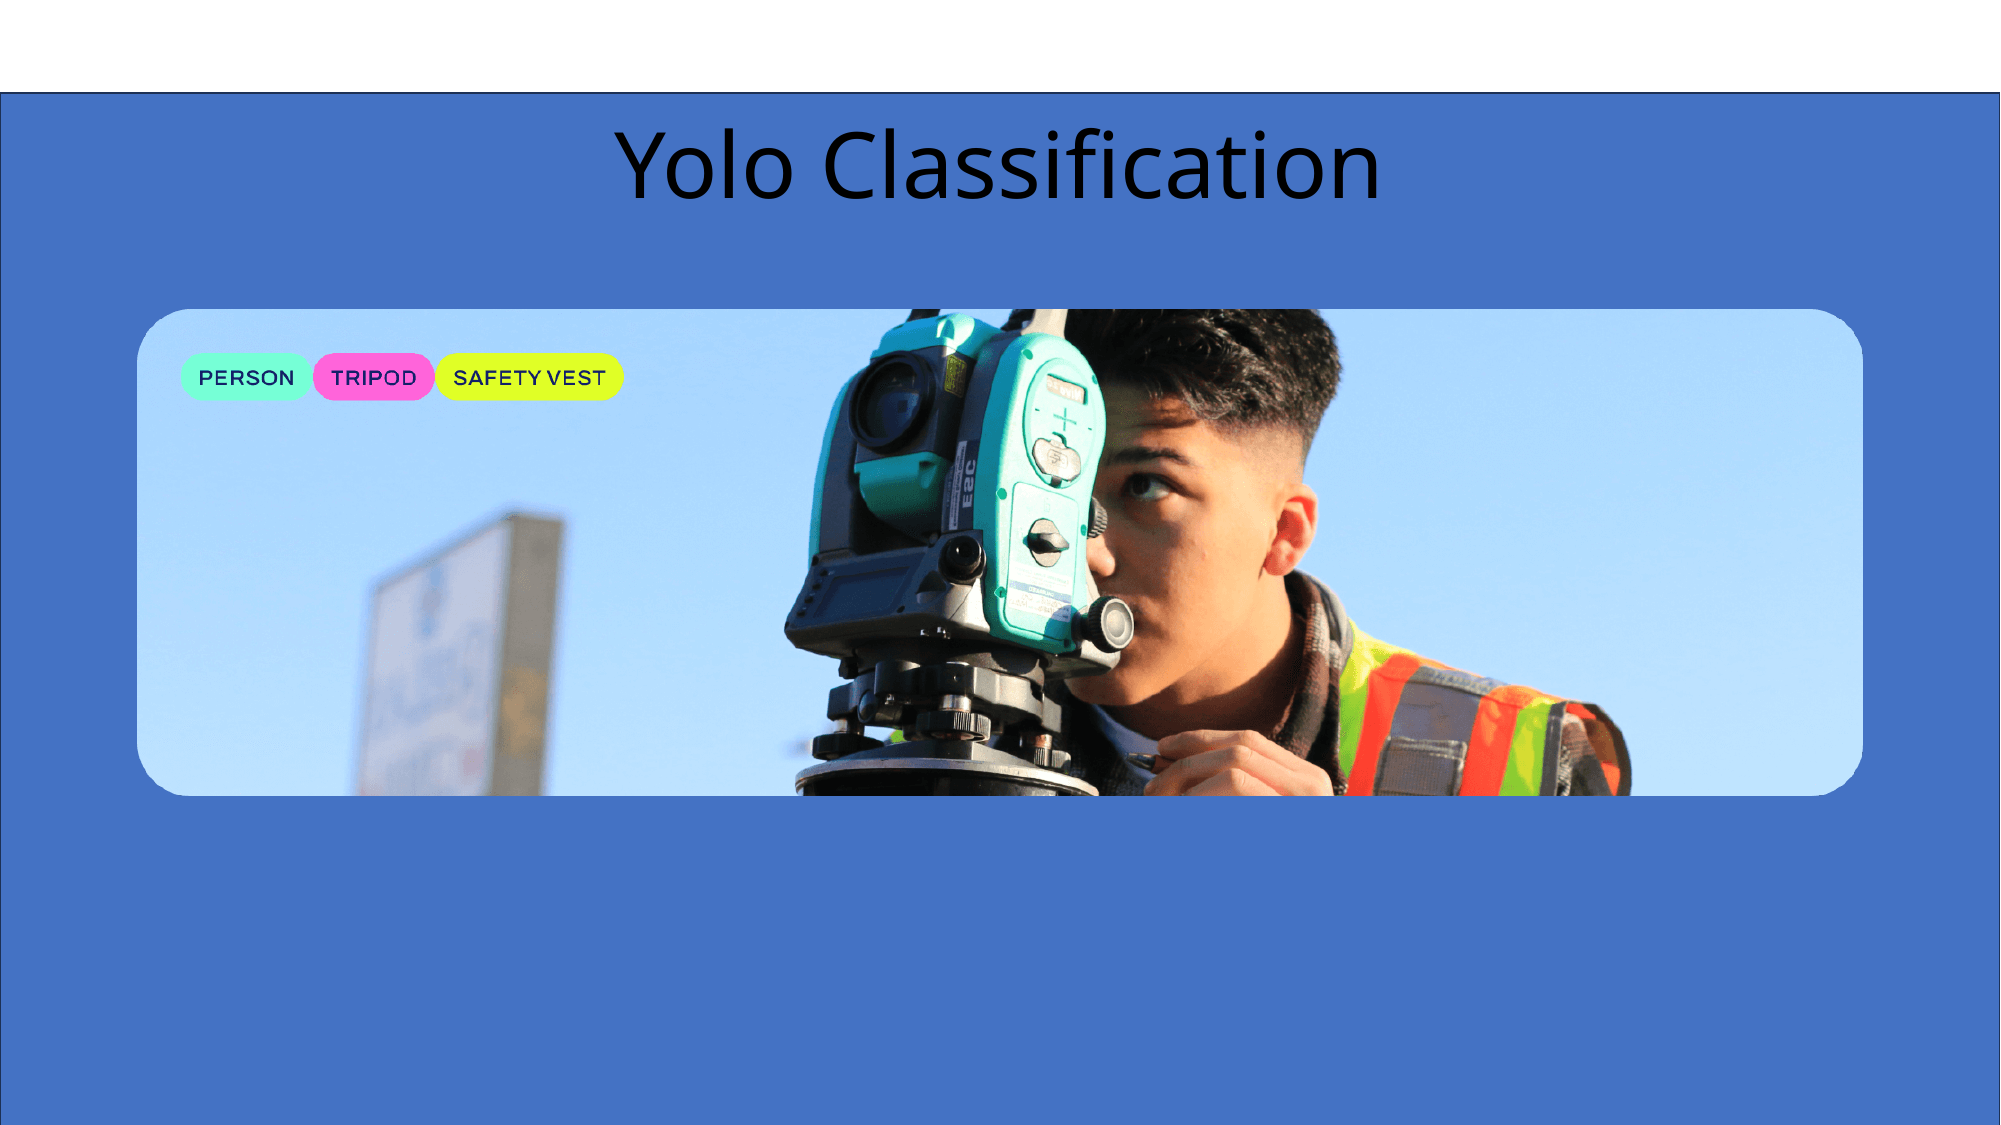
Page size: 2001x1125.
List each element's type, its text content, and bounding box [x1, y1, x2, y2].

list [137, 310, 1863, 796]
title Yolo Classification [137, 59, 1863, 278]
text_box [0, 92, 2000, 1125]
